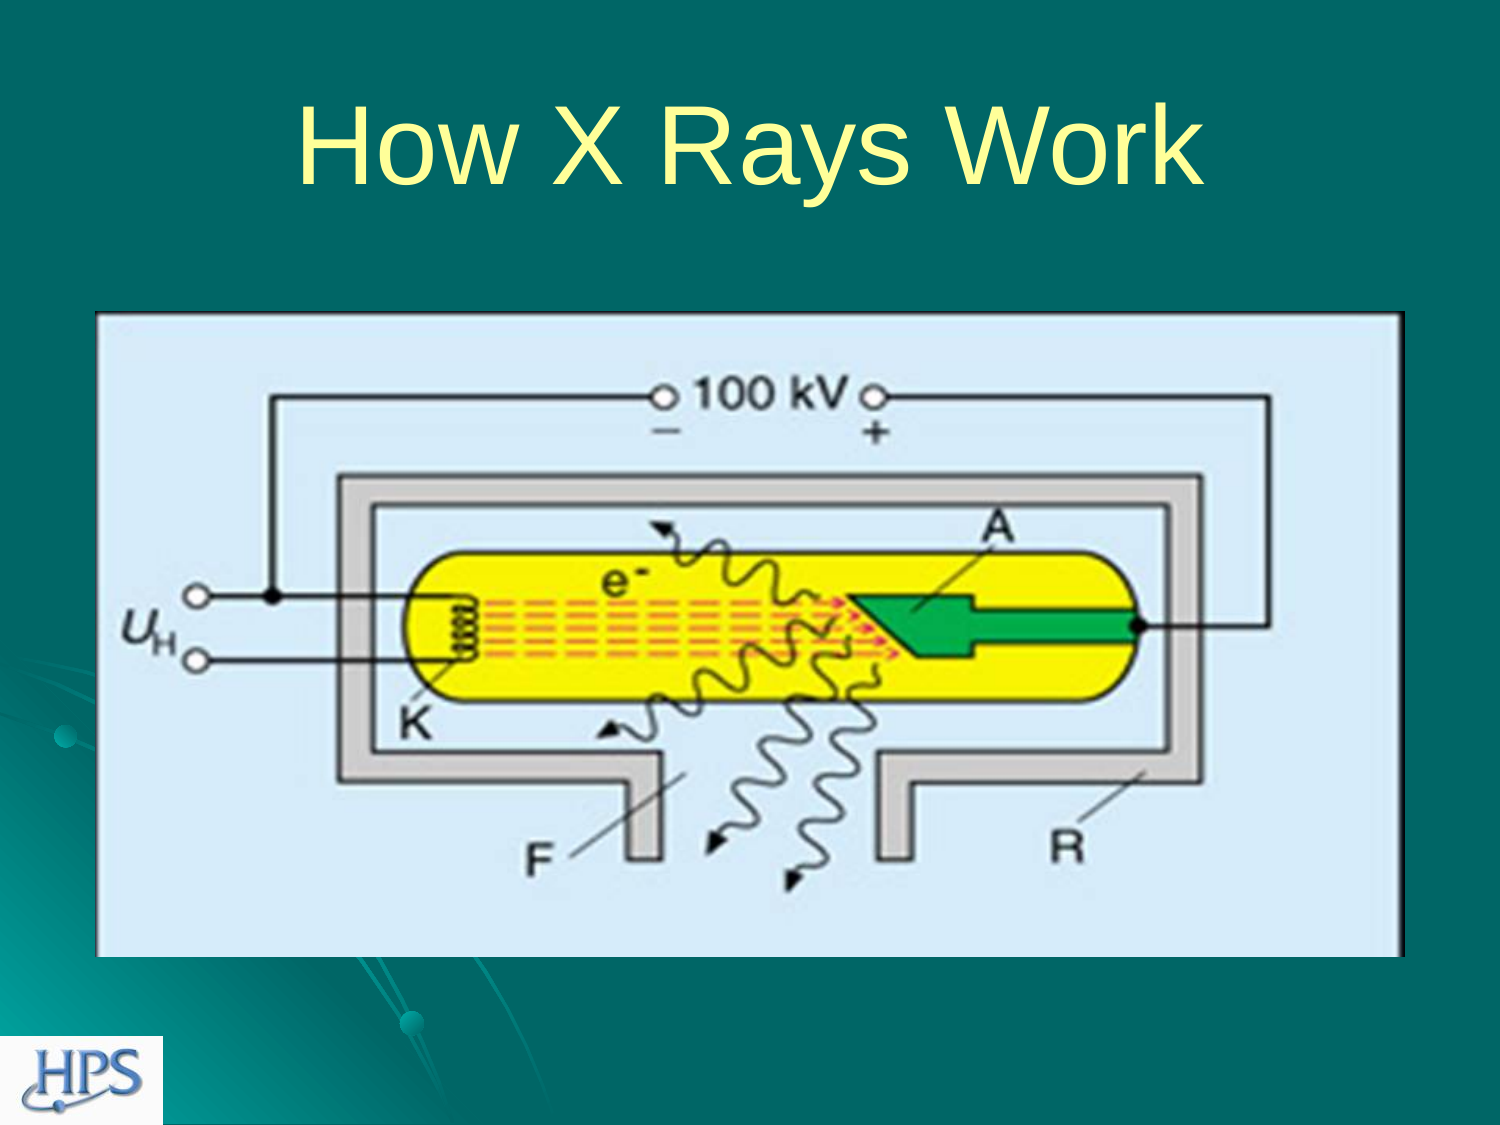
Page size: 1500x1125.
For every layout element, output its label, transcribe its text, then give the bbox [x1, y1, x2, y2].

title How X Rays Work [74, 45, 1426, 233]
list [94, 311, 1405, 957]
picture [0, 1036, 163, 1125]
